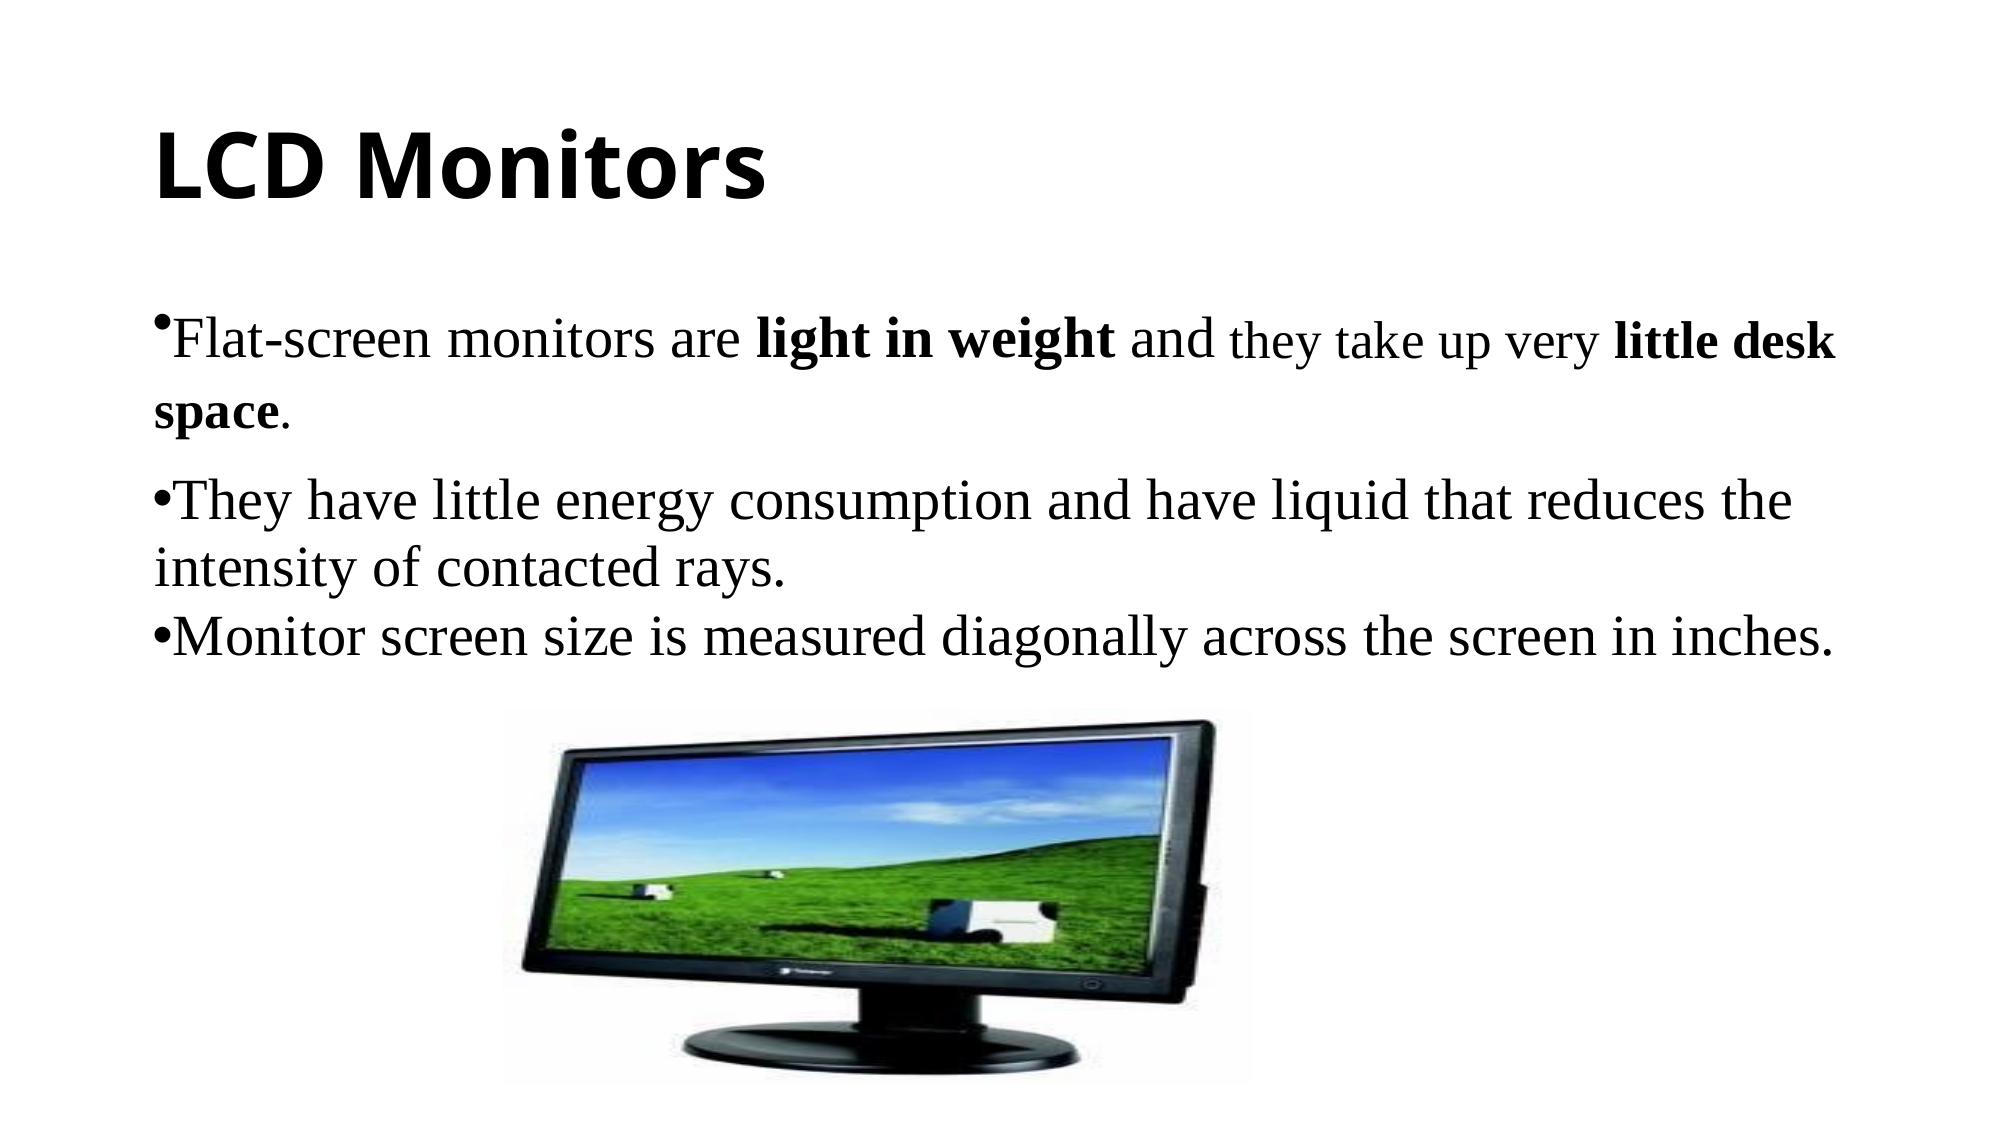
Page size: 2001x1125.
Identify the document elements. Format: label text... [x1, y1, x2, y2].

title LCD Monitors [137, 59, 1863, 278]
list Flat-screen monitors are light in weight and they take up very little desk space. They have little energy consumption and have liquid that reduces the intensity of contacted rays. Monitor screen size is measured diagonally across the screen in inches. [137, 299, 1863, 1014]
text_box [502, 708, 1253, 1085]
